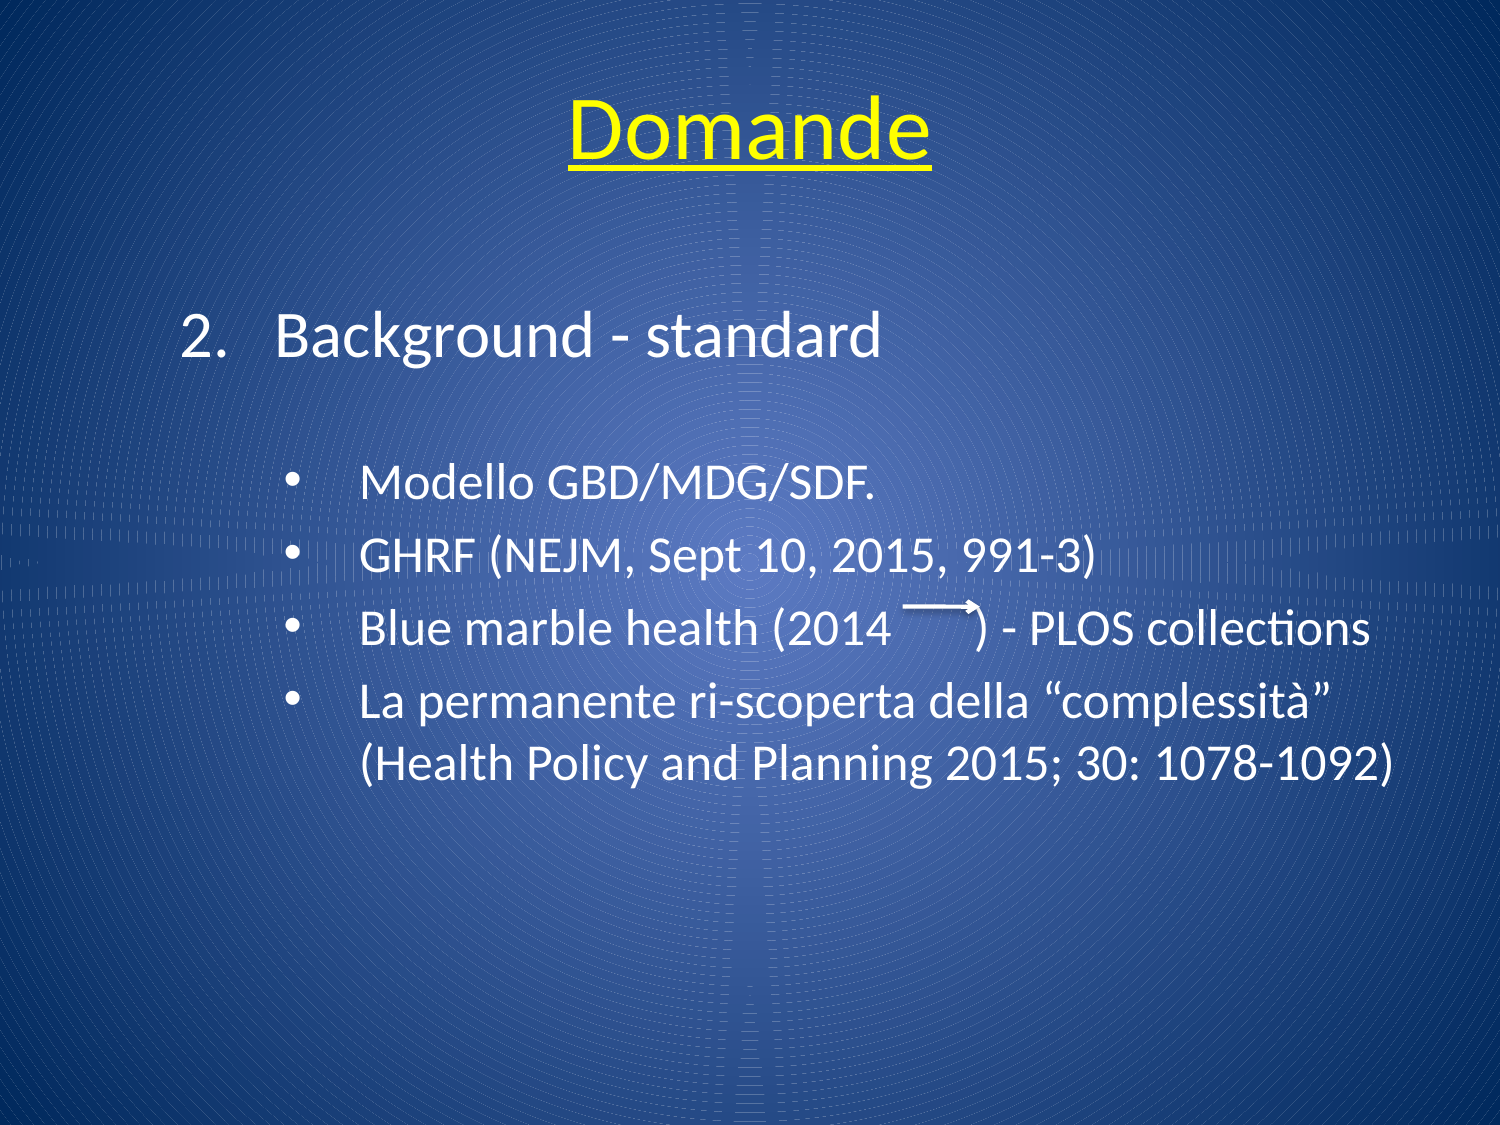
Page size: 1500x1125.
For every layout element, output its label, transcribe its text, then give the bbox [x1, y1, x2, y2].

text_box Domande [112, 2, 1388, 244]
text_box Modello GBD/MDG/SDF. GHRF (NEJM, Sept 10, 2015, 991-3) Blue marble health (2014 ) - PLOS collections La permanente ri-scoperta della “complessità” (Health Policy and Planning 2015; 30: 1078-1092) [268, 440, 1415, 821]
text_box 2. Background - standard [164, 283, 1311, 630]
text_box [164, 630, 1311, 1011]
